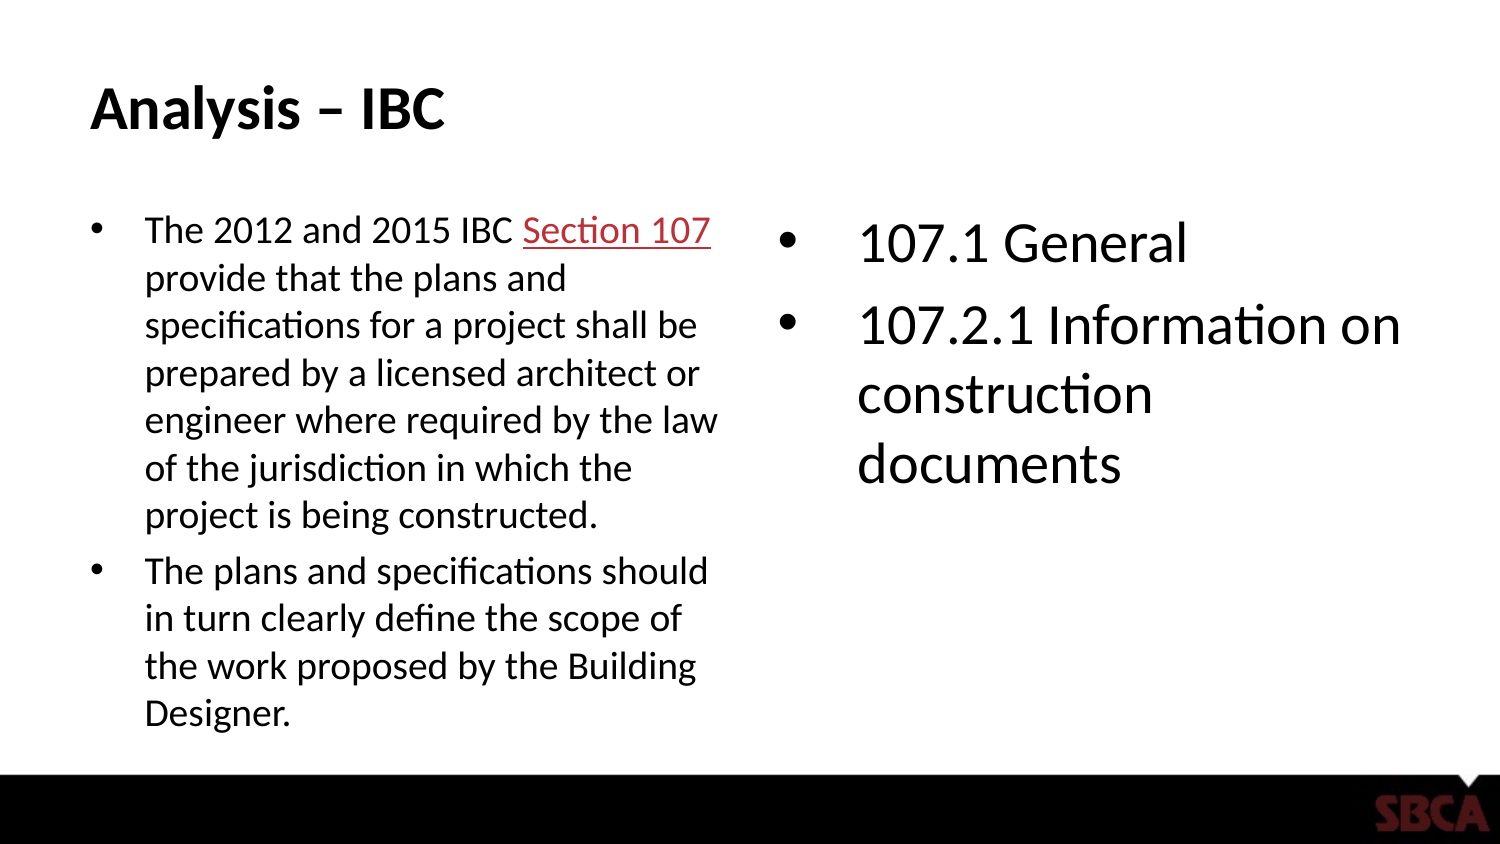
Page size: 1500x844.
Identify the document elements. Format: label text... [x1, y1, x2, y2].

list 107.1 General 107.2.1 Information on construction documents [762, 196, 1425, 754]
picture [0, 0, 1500, 844]
list The 2012 and 2015 IBC Section 107 provide that the plans and specifications for a project shall be prepared by a licensed architect or engineer where required by the law of the jurisdiction in which the project is being constructed. The plans and specifications should in turn clearly define the scope of the work proposed by the Building Designer. [75, 196, 738, 754]
title Analysis – IBC [75, 33, 1425, 175]
